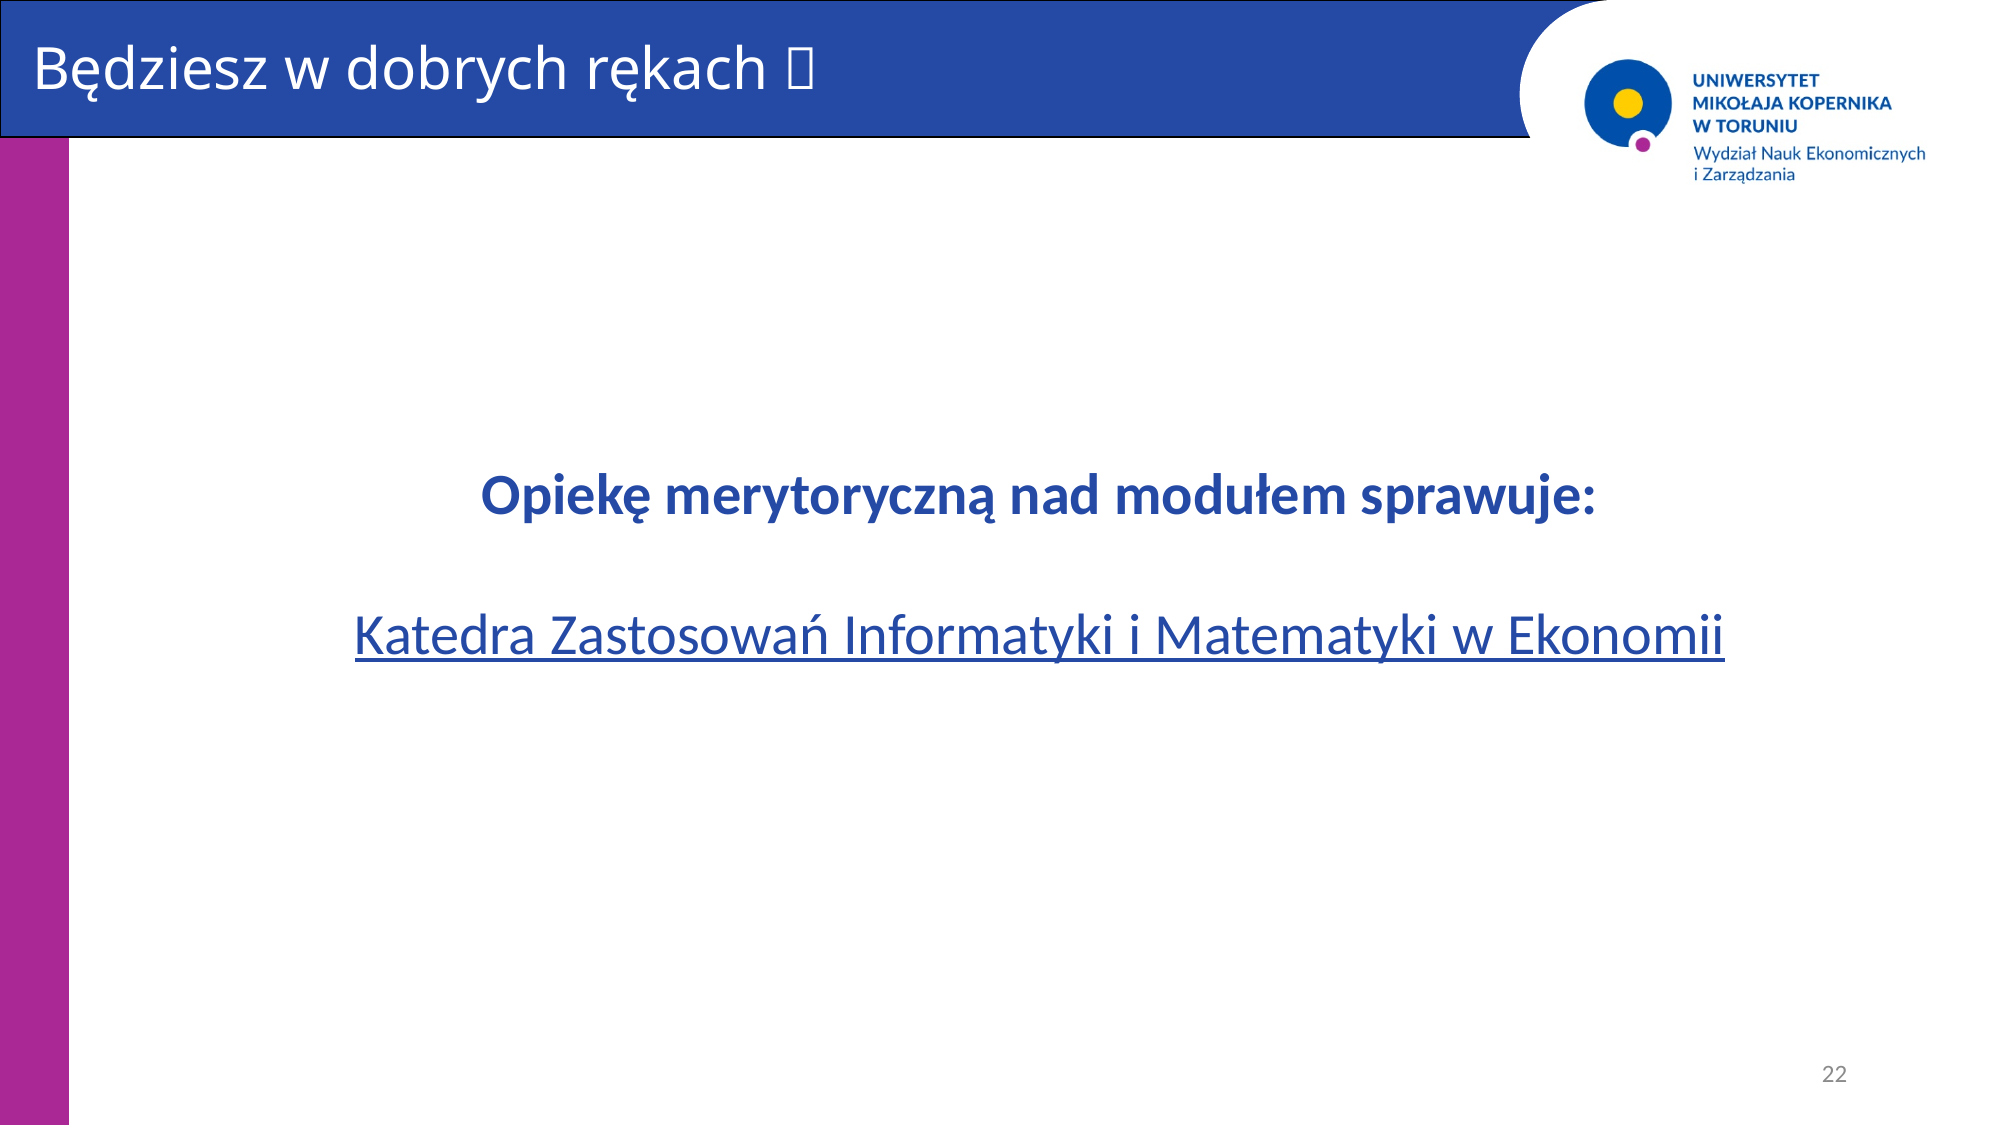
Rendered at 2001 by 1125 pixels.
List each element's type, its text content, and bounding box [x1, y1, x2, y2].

picture [1555, 30, 1954, 213]
text_box Będziesz w dobrych rękach  [17, 23, 834, 109]
slide_number 22 [1412, 1042, 1863, 1103]
text_box Opiekę merytoryczną nad modułem sprawuje: Katedra Zastosowań Informatyki i Matematyki w Ekonomii [139, 448, 1954, 674]
text_box [0, 138, 69, 1125]
text_box [1518, 0, 1685, 170]
text_box [0, 0, 1594, 138]
